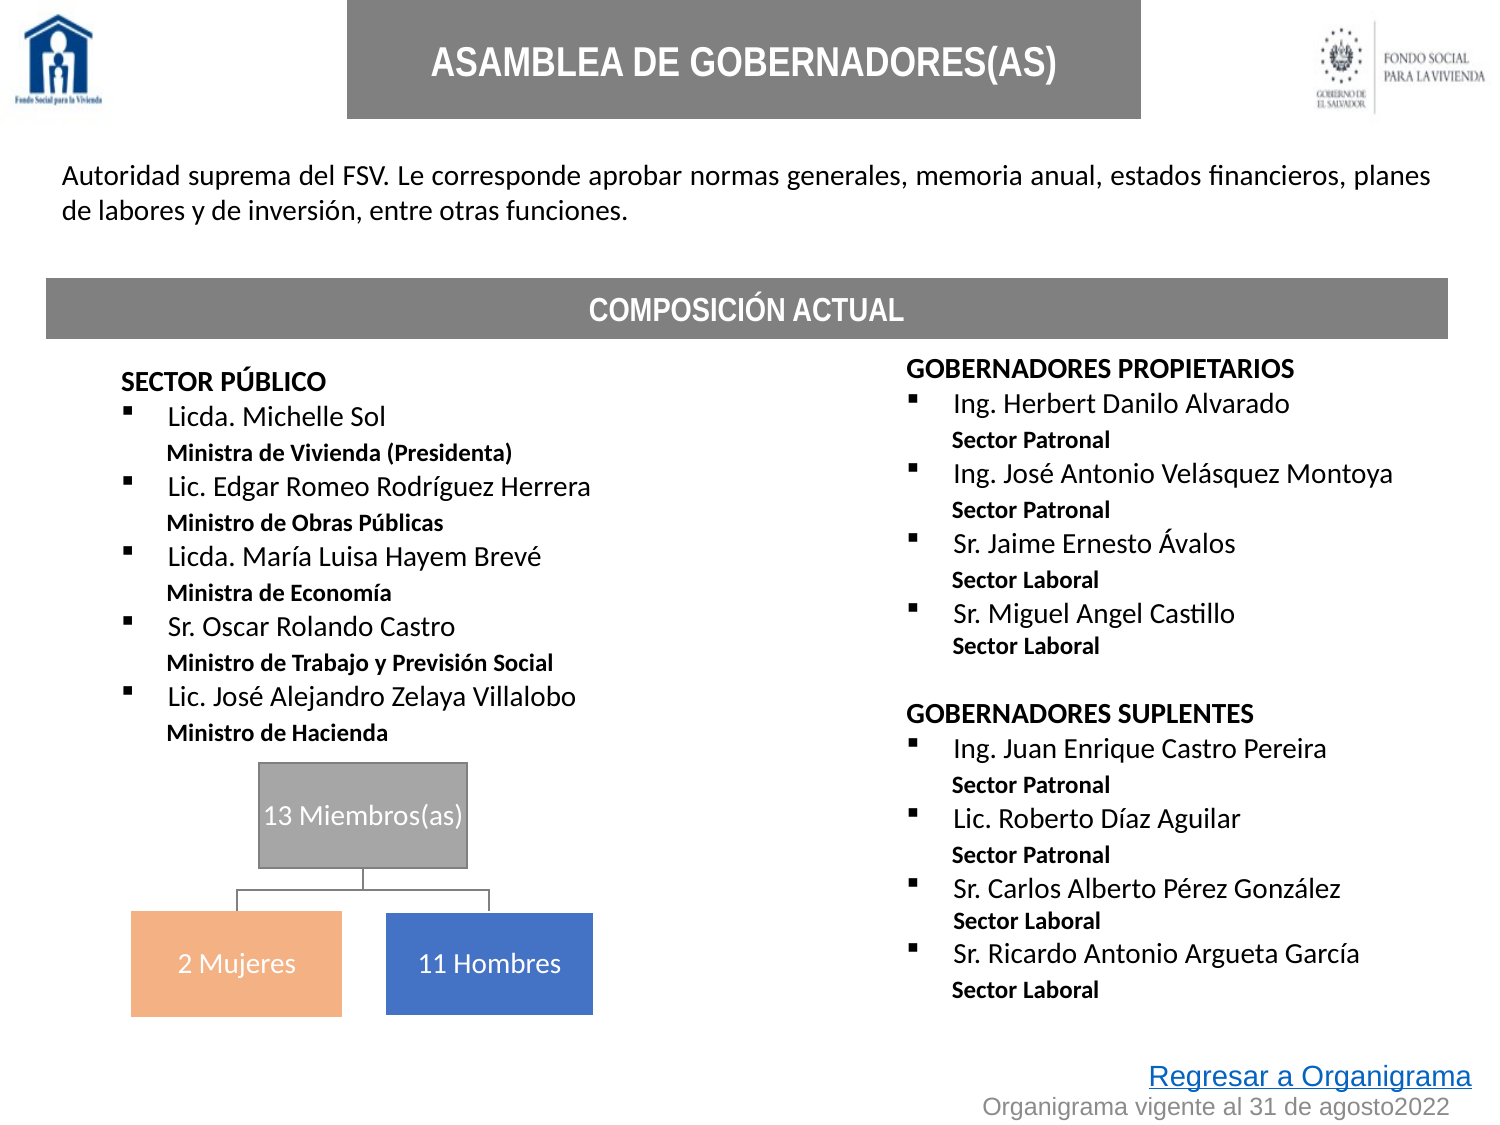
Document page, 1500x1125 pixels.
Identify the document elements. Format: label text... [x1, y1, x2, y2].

text_box ASAMBLEA DE GOBERNADORES(AS) [347, 0, 1141, 119]
text_box Regresar a Organigrama [1133, 1049, 1500, 1075]
text_box Autoridad suprema del FSV. Le corresponde aprobar normas generales, memoria anual, estados financieros, planes de labores y de inversión, entre otras funciones. [47, 148, 1447, 234]
text_box COMPOSICIÓN ACTUAL [46, 278, 1448, 339]
text_box SECTOR PÚBLICO Licda. Michelle Sol Ministra de Vivienda (Presidenta) Lic. Edgar Romeo Rodríguez Herrera Ministro de Obras Públicas Licda. María Luisa Hayem Brevé Ministra de Economía Sr. Oscar Rolando Castro Ministro de Trabajo y Previsión Social Lic. José Alejandro Zelaya Villalobo Ministro de Hacienda [106, 355, 703, 755]
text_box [118, 763, 609, 1017]
text_box GOBERNADORES PROPIETARIOS Ing. Herbert Danilo Alvarado Sector Patronal Ing. José Antonio Velásquez Montoya Sector Patronal Sr. Jaime Ernesto Ávalos Sector Laboral Sr. Miguel Angel Castillo Sector Laboral GOBERNADORES SUPLENTES Ing. Juan Enrique Castro Pereira Sector Patronal Lic. Roberto Díaz Aguilar Sector Patronal Sr. Carlos Alberto Pérez González Sector Laboral Sr. Ricardo Antonio Argueta García Sector Laboral [891, 342, 1447, 1012]
picture [0, 0, 1500, 1125]
footer Organigrama vigente al 31 de agosto2022 [916, 1075, 1500, 1125]
